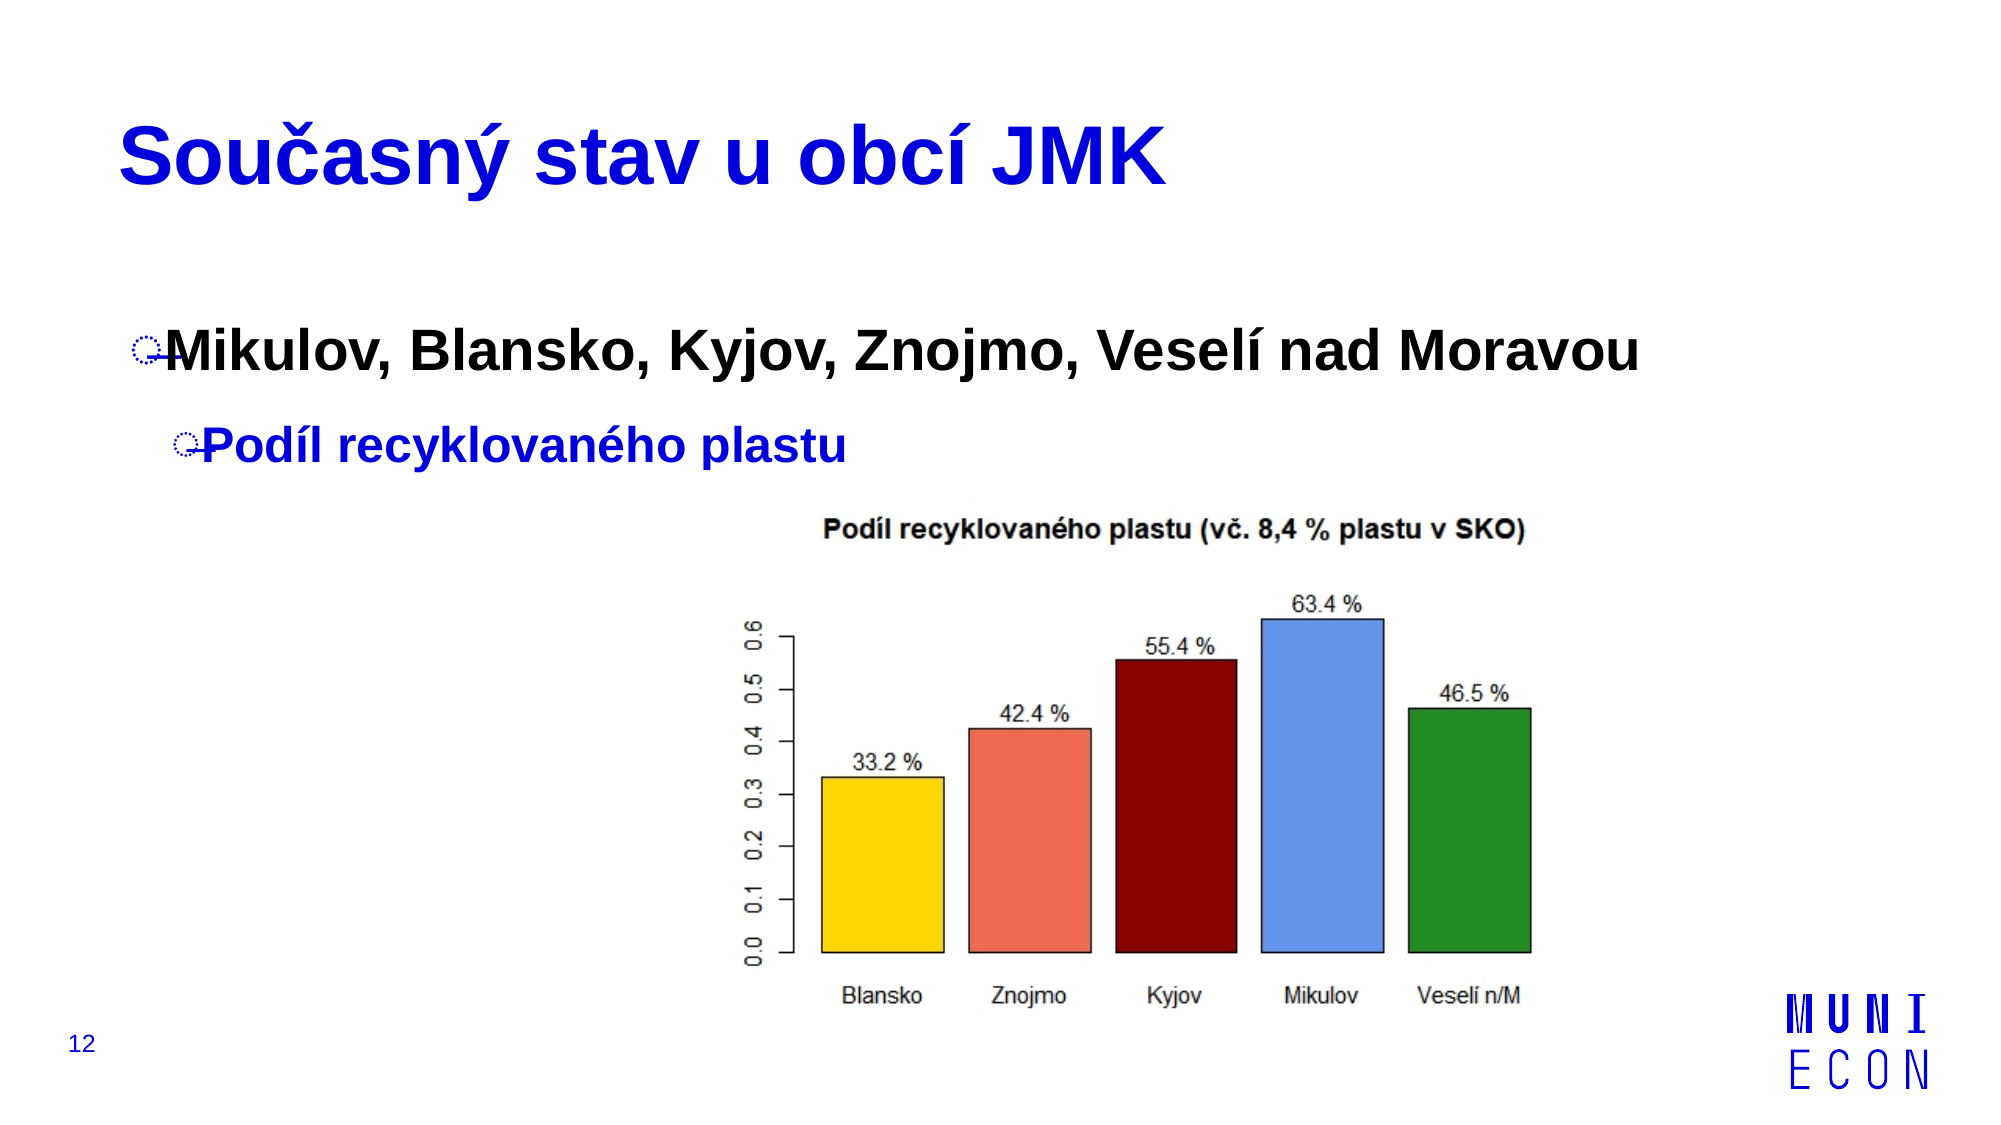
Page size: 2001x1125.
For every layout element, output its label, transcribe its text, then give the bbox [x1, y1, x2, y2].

list Mikulov, Blansko, Kyjov, Znojmo, Veselí nad Moravou Podíl recyklovaného plastu [118, 277, 1883, 957]
slide_number 12 [67, 1021, 110, 1063]
picture [679, 470, 1618, 1096]
title Současný stav u obcí JMK [118, 118, 1883, 193]
